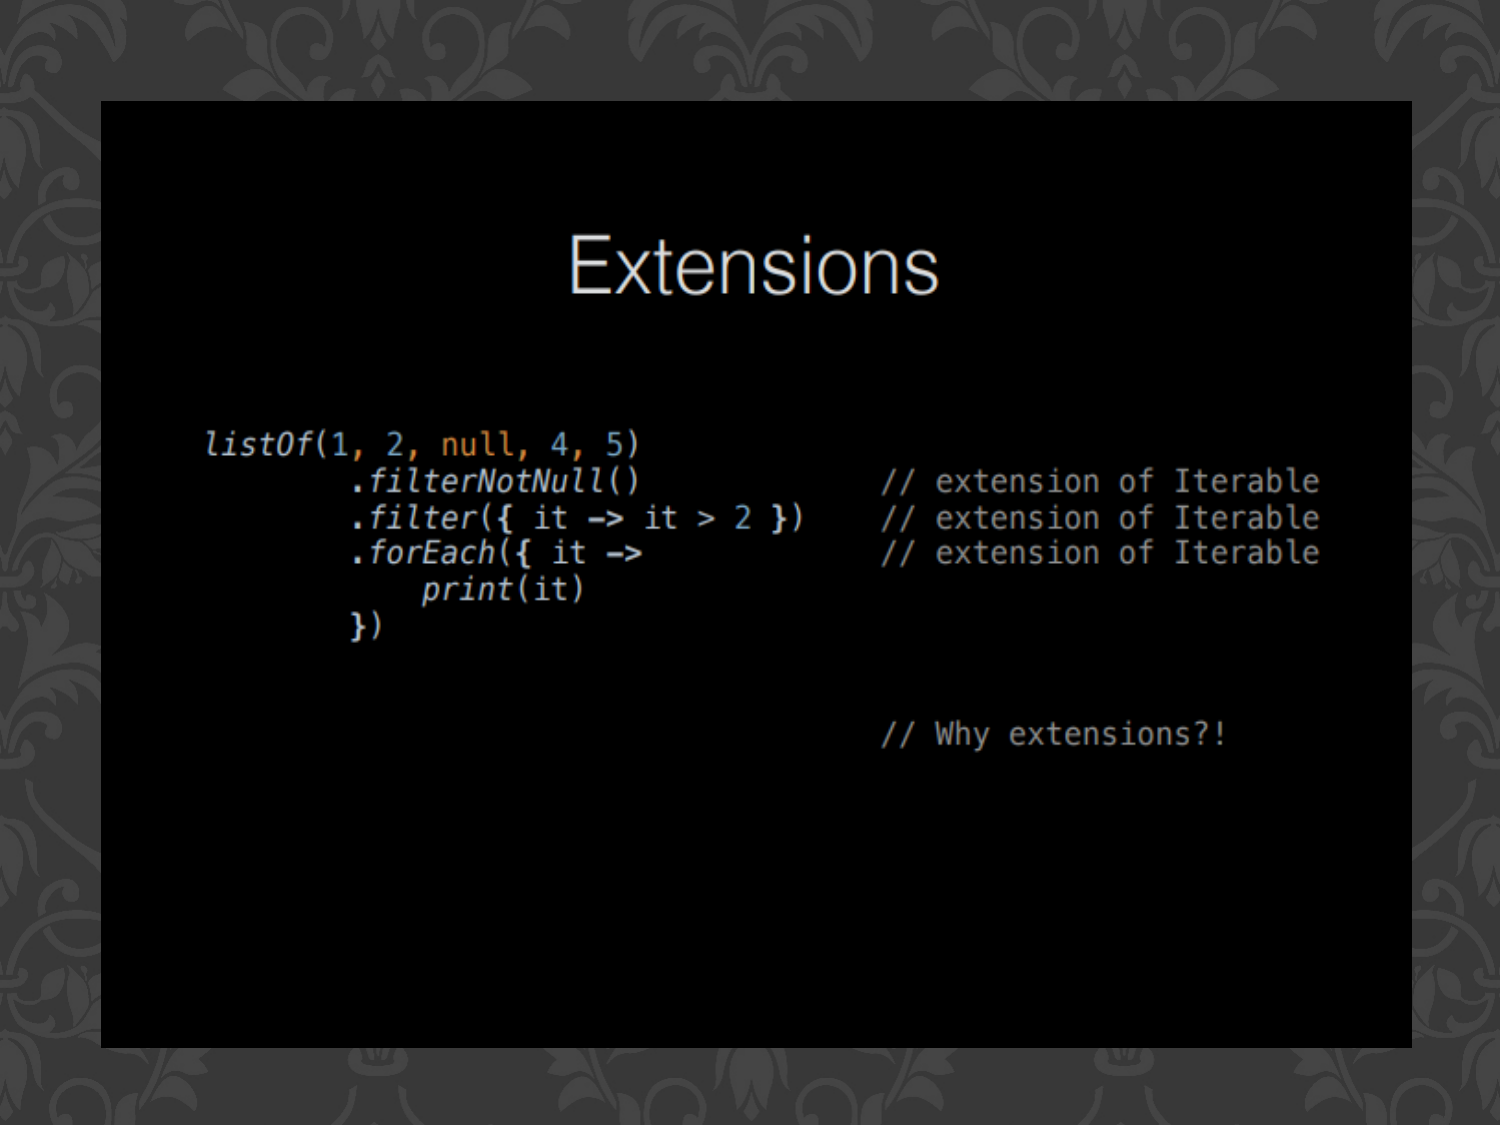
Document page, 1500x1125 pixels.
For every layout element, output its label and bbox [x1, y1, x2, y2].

picture [101, 101, 1412, 1049]
